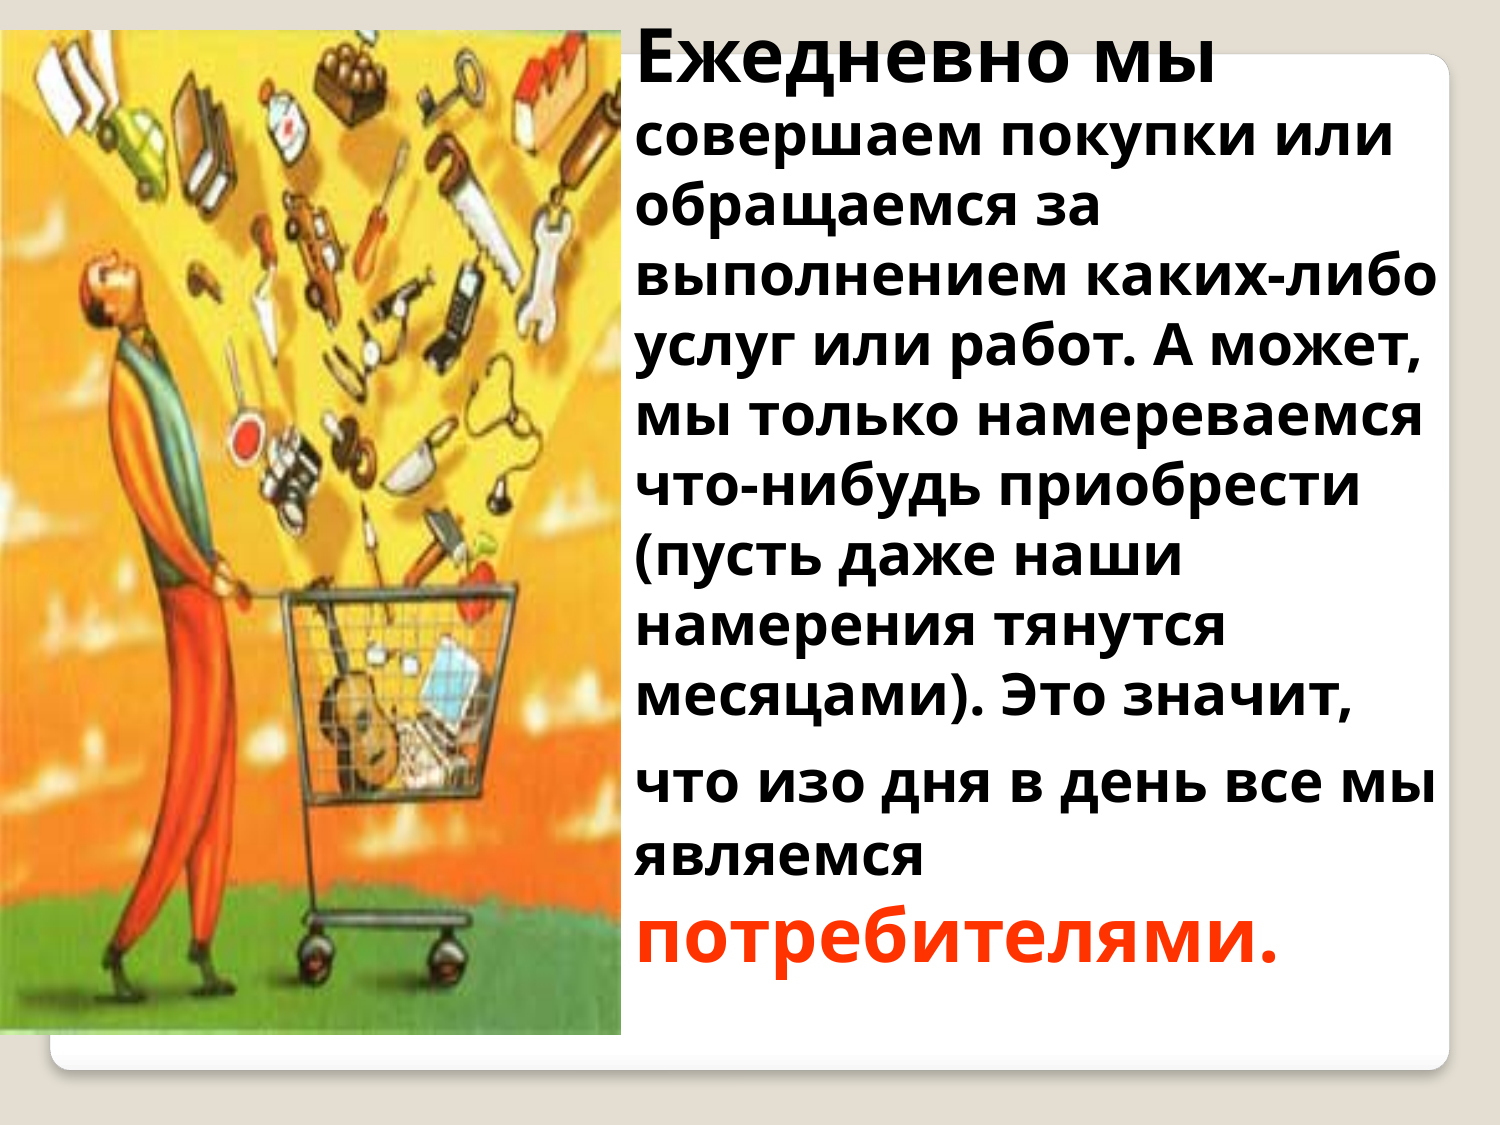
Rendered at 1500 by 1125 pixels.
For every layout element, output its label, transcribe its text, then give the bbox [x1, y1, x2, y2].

picture [0, 30, 621, 1036]
text_box Ежедневно мы совершаем покупки или обращаемся за выполнением каких-либо услуг или работ. А может, мы только намереваемся что-нибудь приобрести (пусть даже наши намерения тянутся месяцами). Это значит, что изо дня в день все мы являемся потребителями. [620, 0, 1459, 985]
